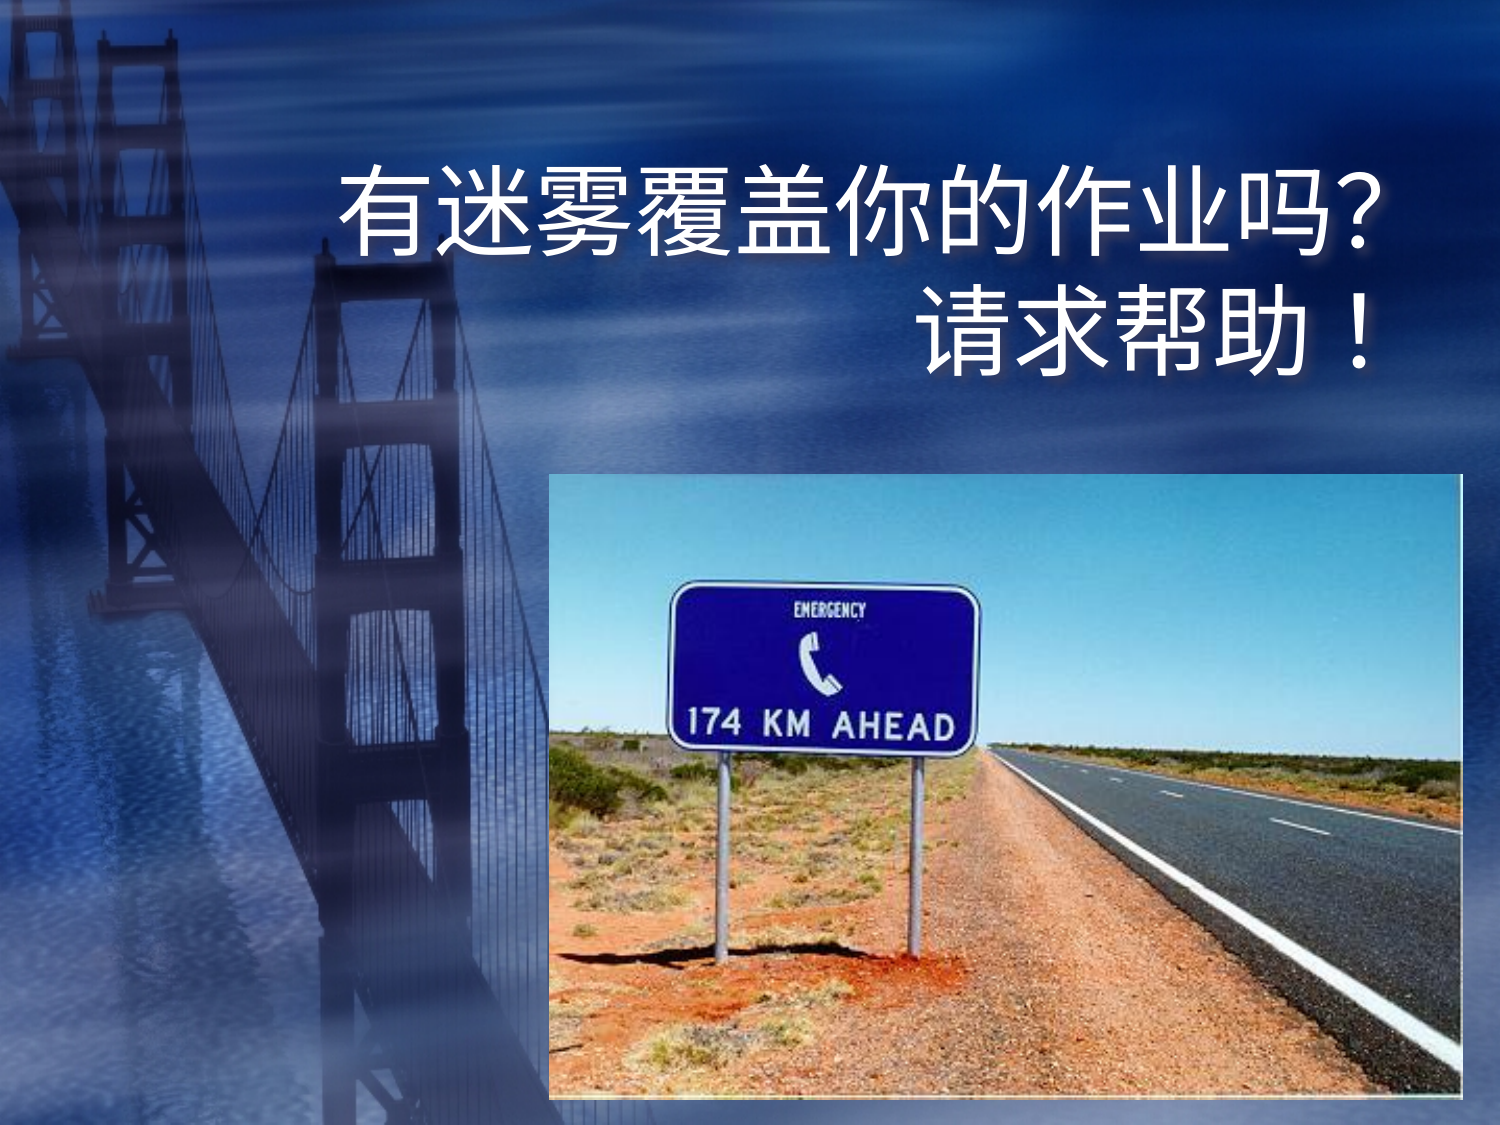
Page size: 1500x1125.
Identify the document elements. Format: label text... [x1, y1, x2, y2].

picture [0, 0, 1500, 1125]
title 有迷雾覆盖你的作业吗？ 请求帮助 ！ [225, 75, 1450, 463]
